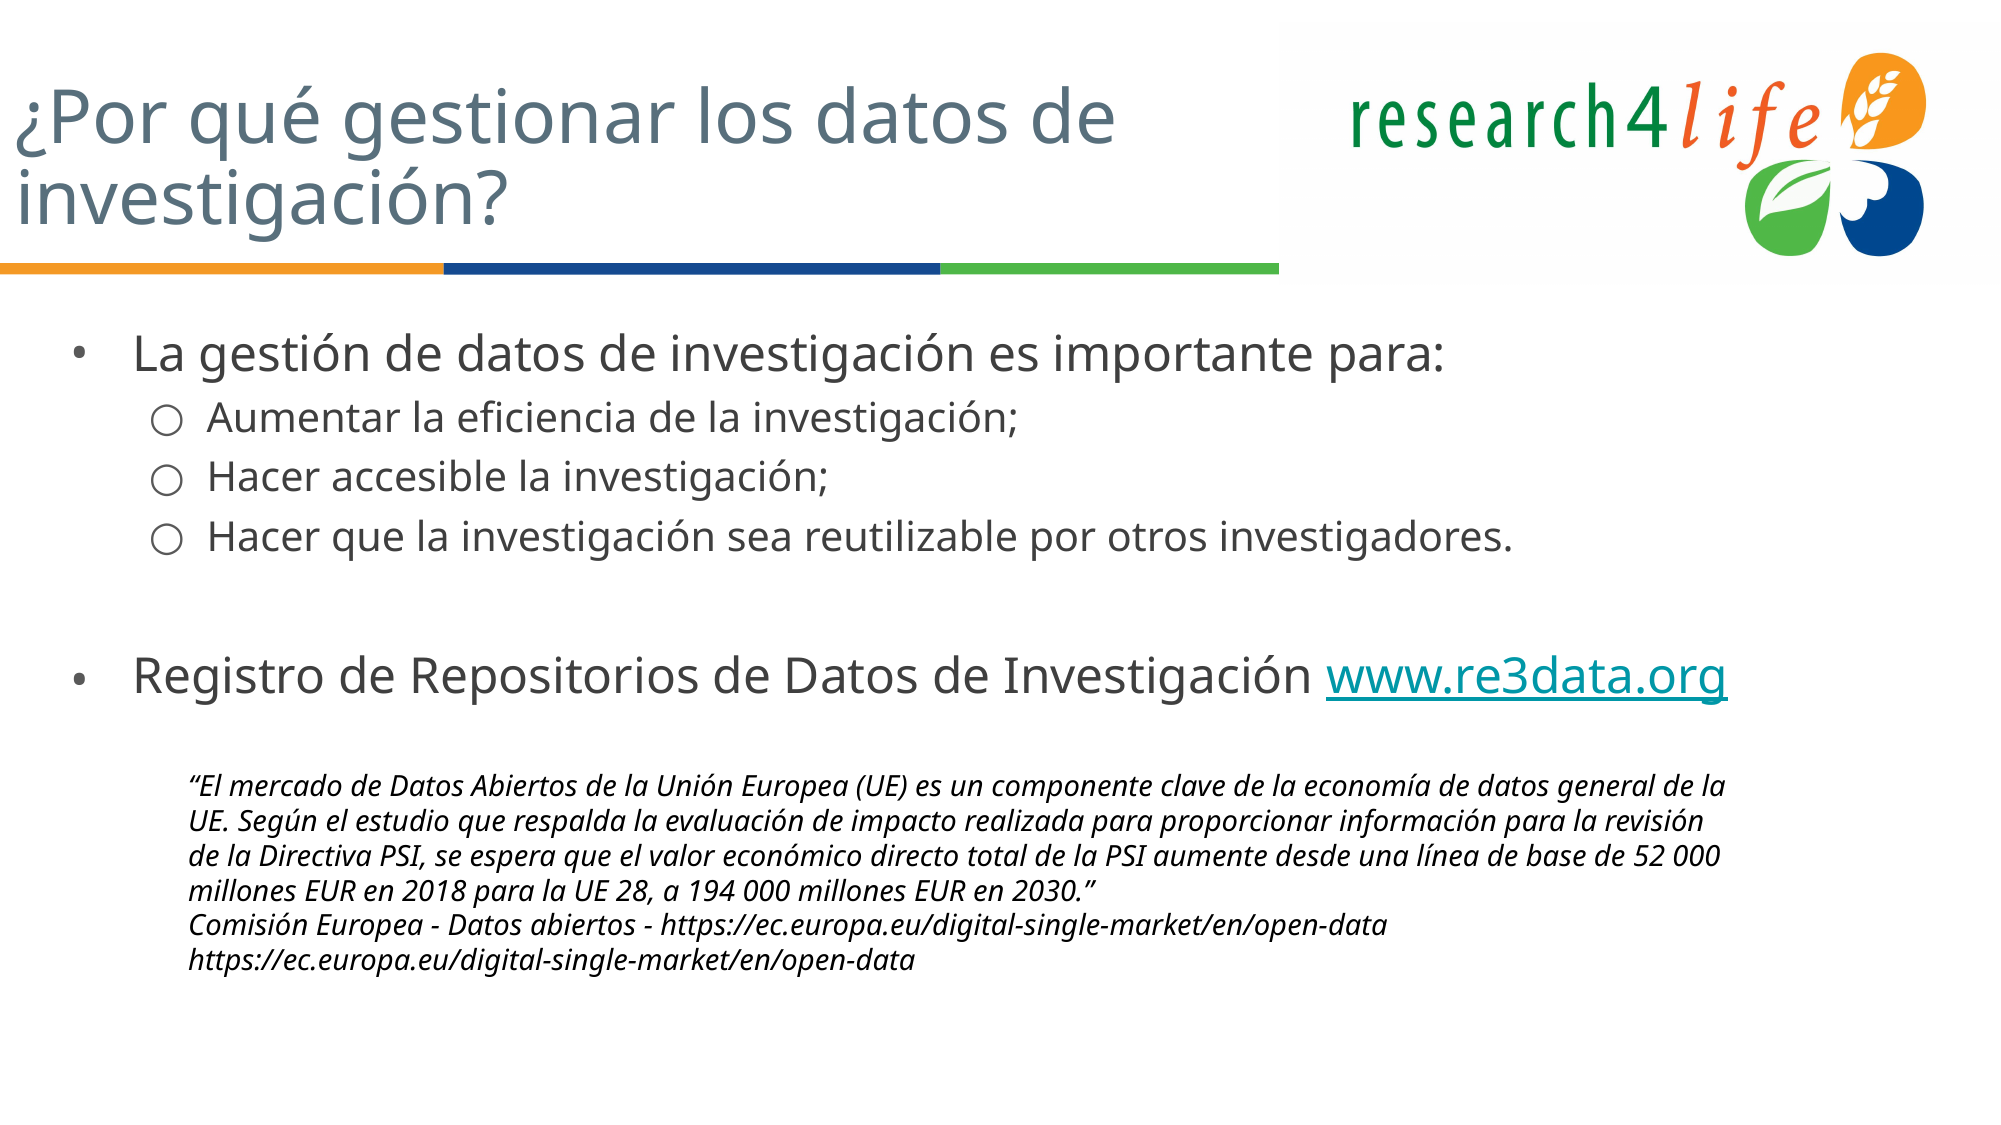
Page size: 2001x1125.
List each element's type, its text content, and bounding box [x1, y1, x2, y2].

title ¿Por qué gestionar los datos de investigación? [0, 71, 1340, 250]
text_box “El mercado de Datos Abiertos de la Unión Europea (UE) es un componente clave de la economía de datos general de la UE. Según el estudio que respalda la evaluación de impacto realizada para proporcionar información para la revisión de la Directiva PSI, se espera que el valor económico directo total de la PSI aumente desde una línea de base de 52 000 millones EUR en 2018 para la UE 28, a 194 000 millones EUR en 2030.” Comisión Europea - Datos abiertos - https://ec.europa.eu/digital-single-market/en/open-data https://ec.europa.eu/digital-single-market/en/open-data [173, 775, 1746, 992]
picture [1279, 22, 2000, 285]
list La gestión de datos de investigación es importante para: Aumentar la eficiencia de la investigación; Hacer accesible la investigación; Hacer que la investigación sea reutilizable por otros investigadores. Registro de Repositorios de Datos de Investigación www.re3data.org [43, 302, 1758, 749]
